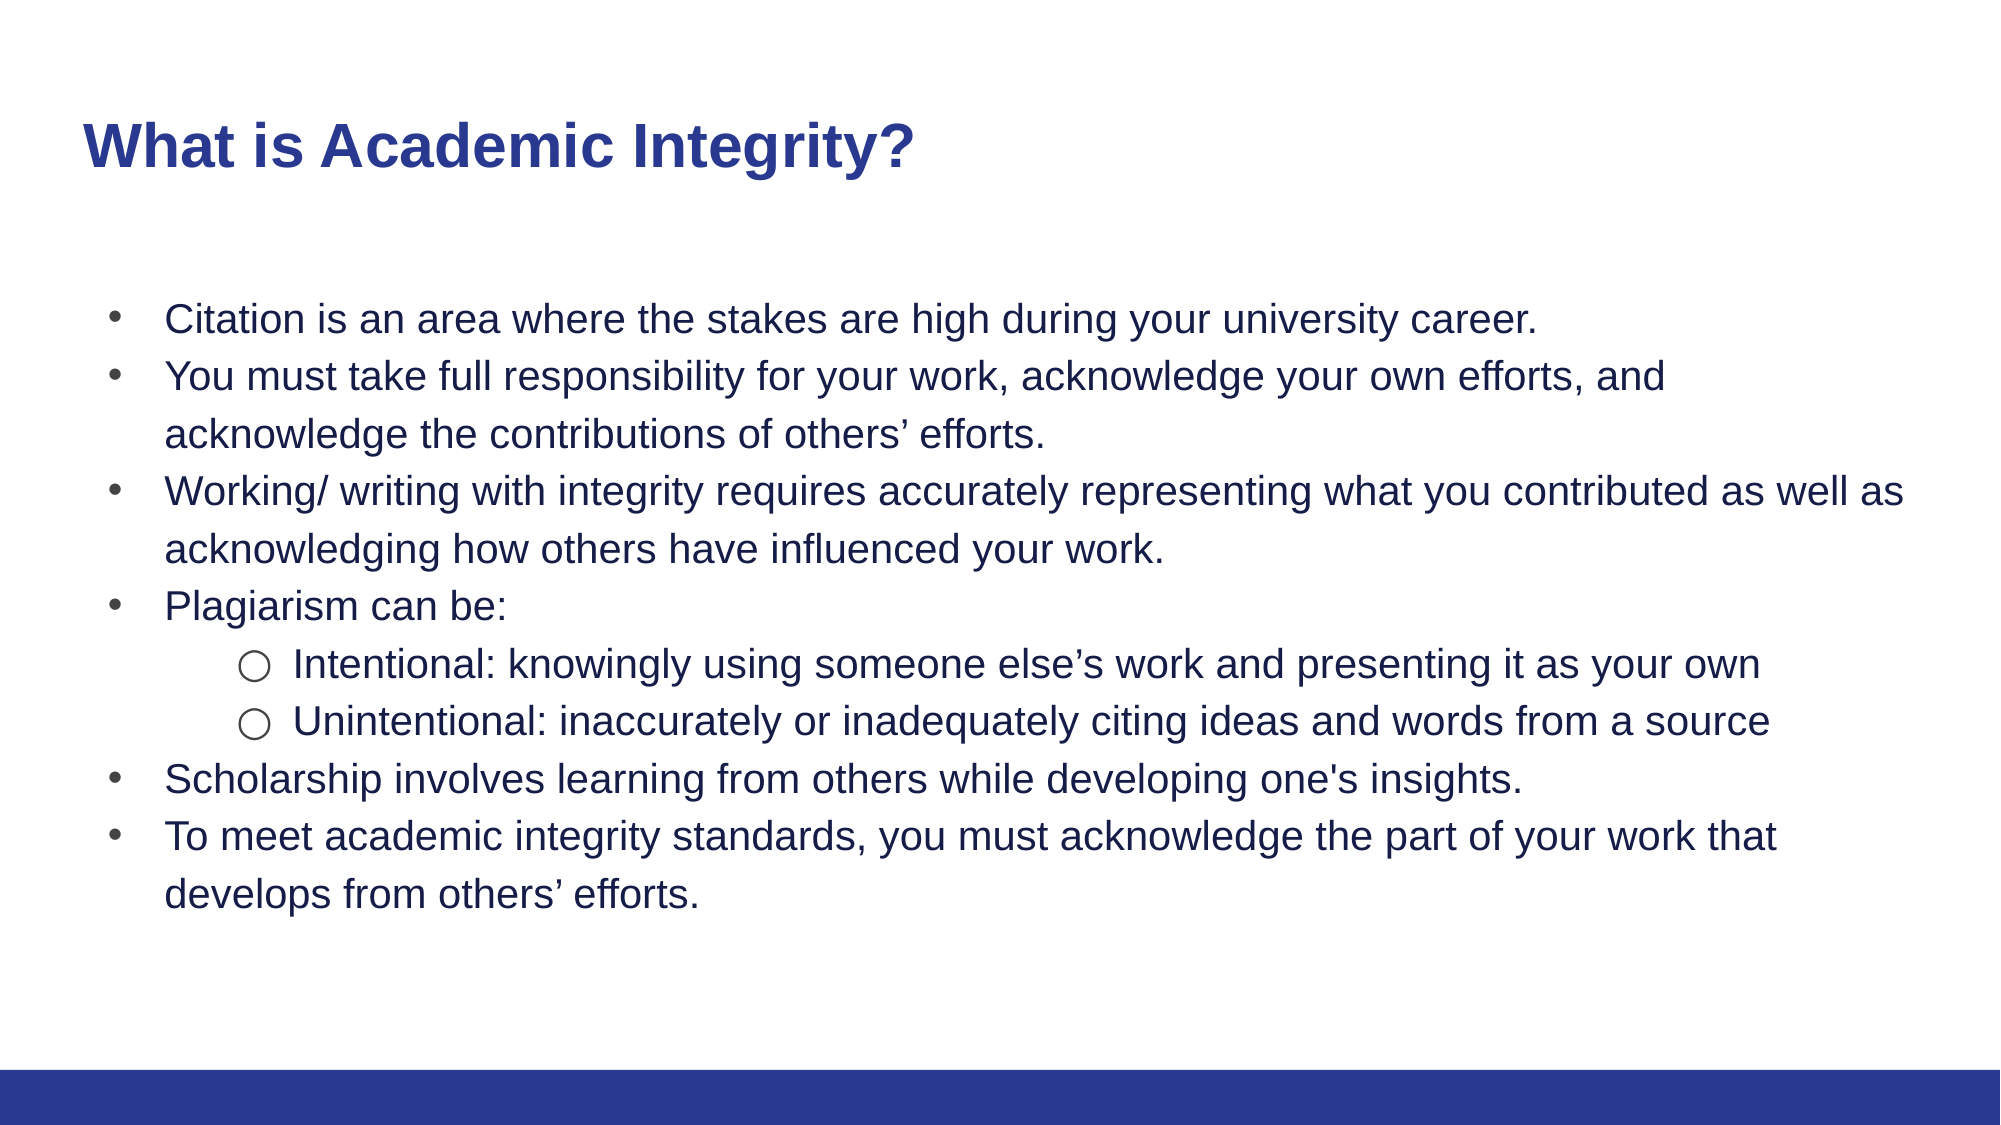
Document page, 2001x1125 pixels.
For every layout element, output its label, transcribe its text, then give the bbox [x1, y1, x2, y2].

title What is Academic Integrity? [68, 89, 1932, 223]
list Citation is an area where the stakes are high during your university career. You must take full responsibility for your work, acknowledge your own efforts, and acknowledge the contributions of others’ efforts. Working/ writing with integrity requires accurately representing what you contributed as well as acknowledging how others have influenced your work. Plagiarism can be: Intentional: knowingly using someone else’s work and presenting it as your own Unintentional: inaccurately or inadequately citing ideas and words from a source Scholarship involves learning from others while developing one's insights. To meet academic integrity standards, you must acknowledge the part of your work that develops from others’ efforts. [68, 268, 1932, 1036]
